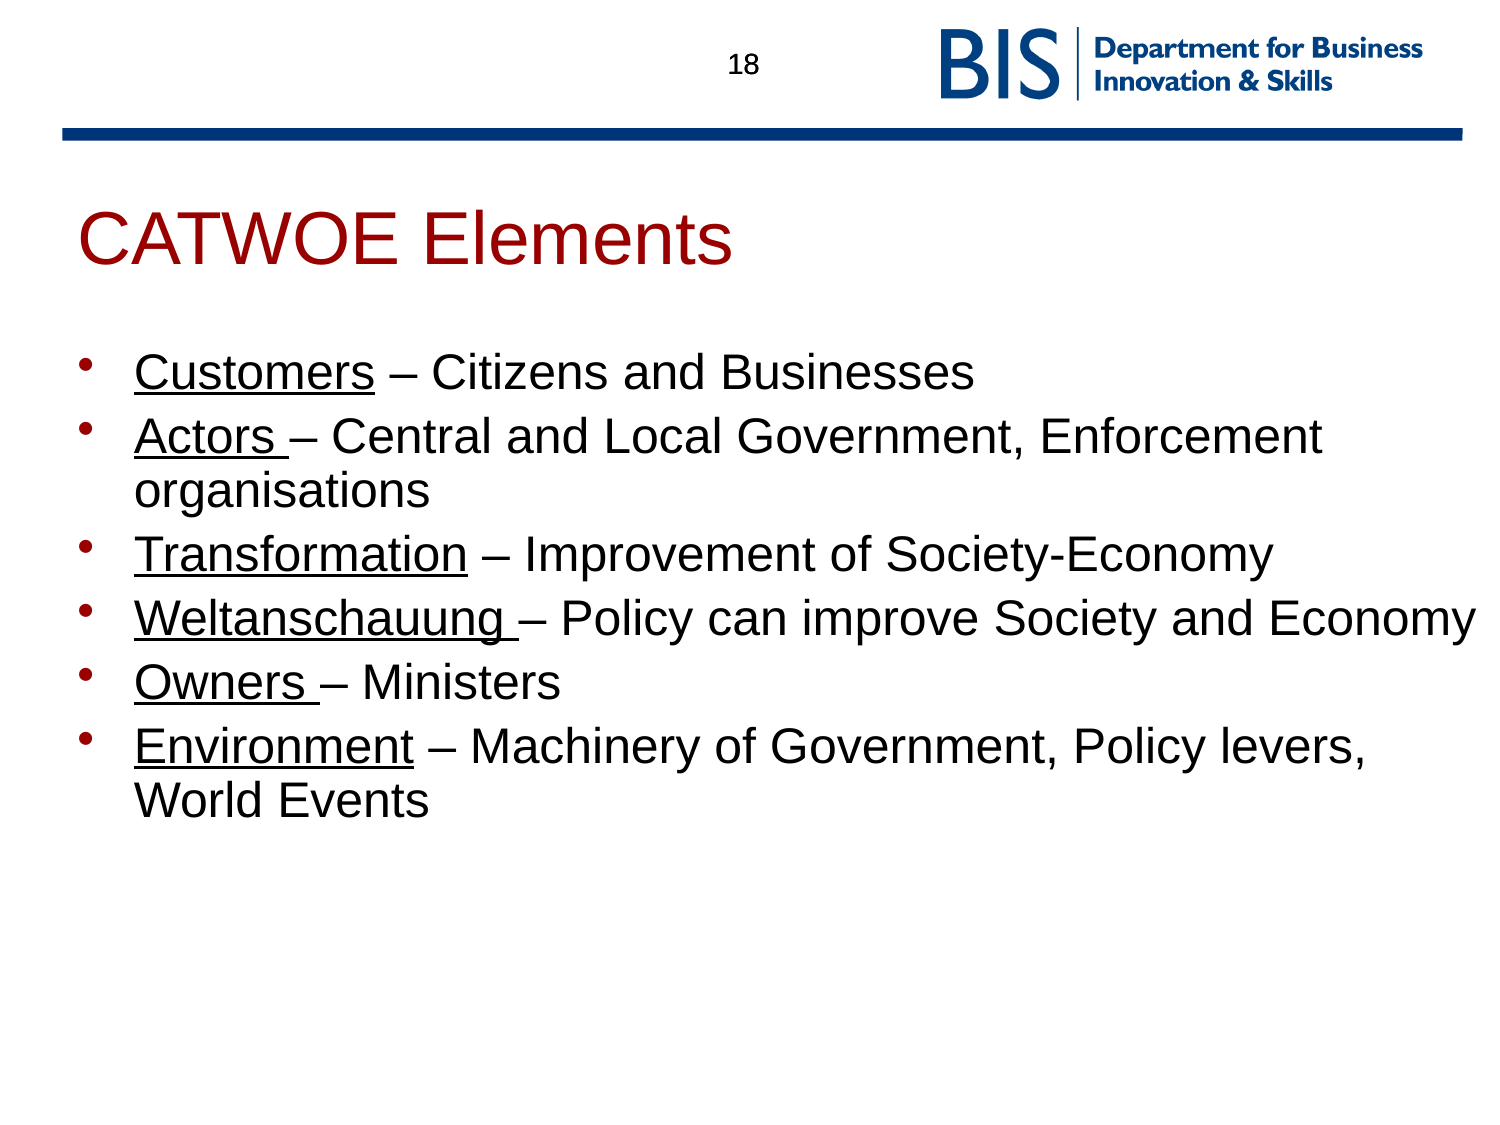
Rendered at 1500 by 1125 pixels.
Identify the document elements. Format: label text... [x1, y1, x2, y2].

text_box 18 [712, 24, 825, 100]
title CATWOE Elements [62, 140, 1438, 278]
list Customers – Citizens and Businesses Actors – Central and Local Government, Enforcement organisations Transformation – Improvement of Society-Economy Weltanschauung – Policy can improve Society and Economy Owners – Ministers Environment – Machinery of Government, Policy levers, World Events [62, 278, 1500, 1002]
picture [927, 13, 1436, 114]
